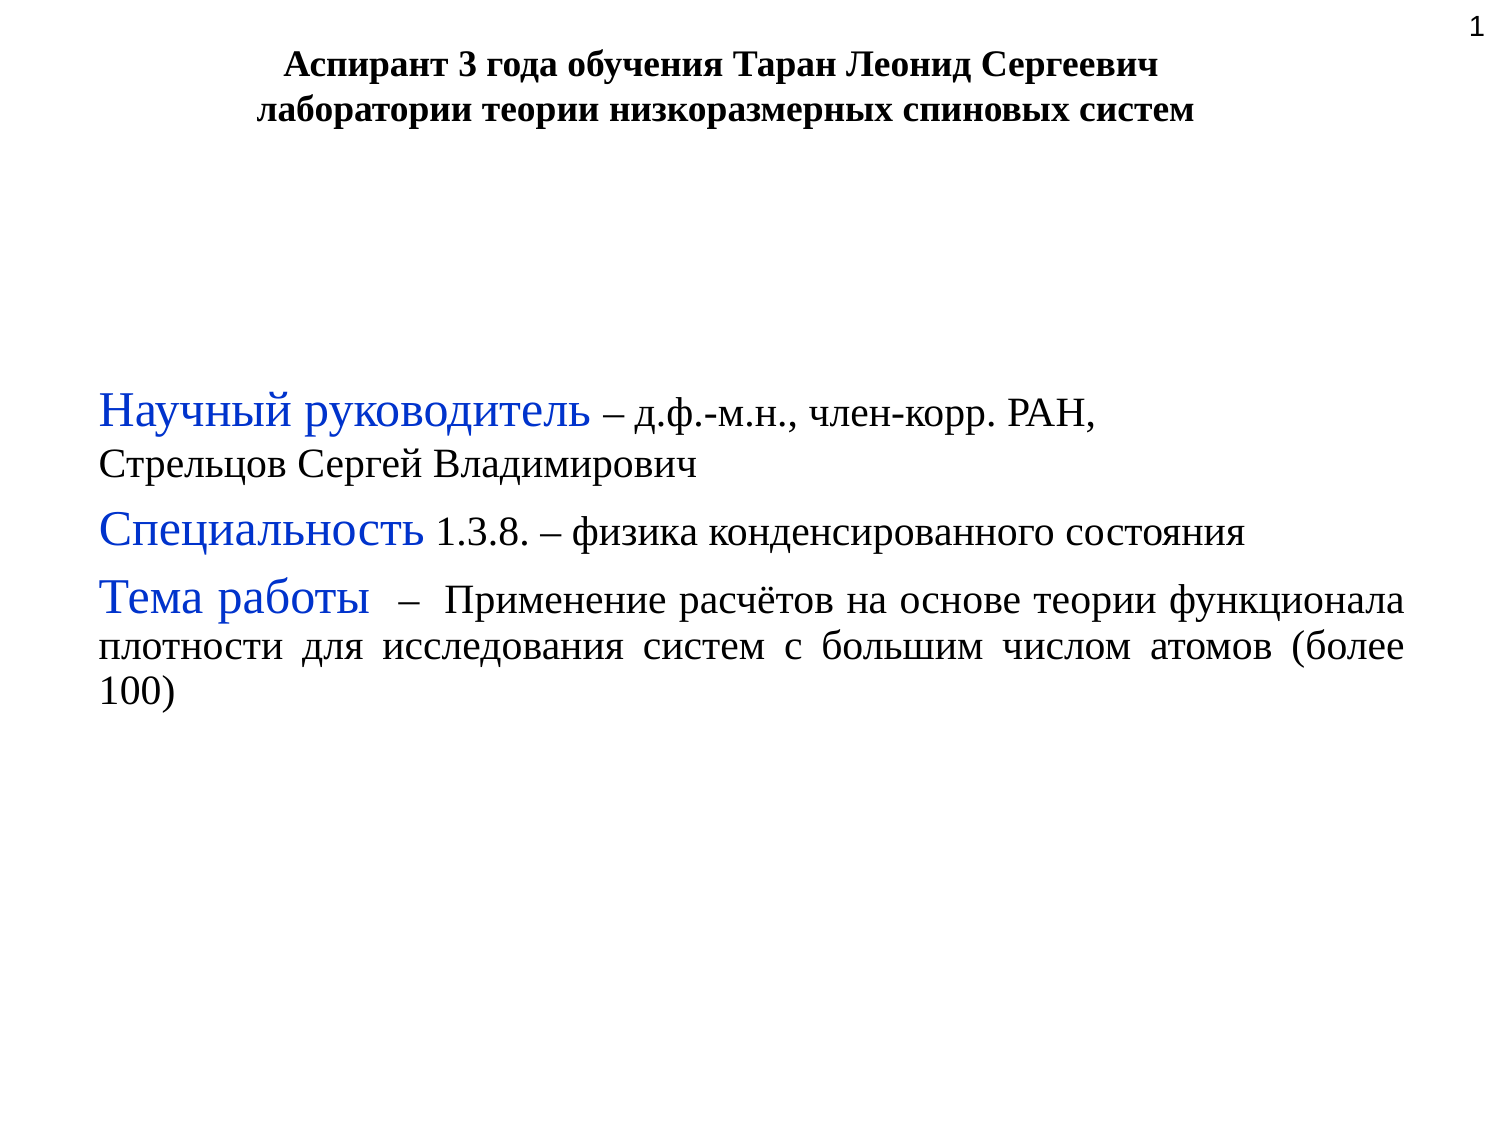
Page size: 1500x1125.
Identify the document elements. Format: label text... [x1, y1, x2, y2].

text_box Тема работы – Применение расчётов на основе теории функционала плотности для исследования систем с большим числом атомов (более 100) [83, 562, 1420, 634]
title Аспирант 3 года обучения Таран Леонид Сергеевич лаборатории теории низкоразмерных спиновых систем [88, 31, 1364, 138]
text_box Научный руководитель – д.ф.-м.н., член-корр. РАН, Стрельцов Сергей Владимирович [83, 368, 1402, 495]
subtitle Специальность 1.3.8. – физика конденсированного состояния [83, 495, 1402, 562]
slide_number 1 [1149, 0, 1500, 78]
